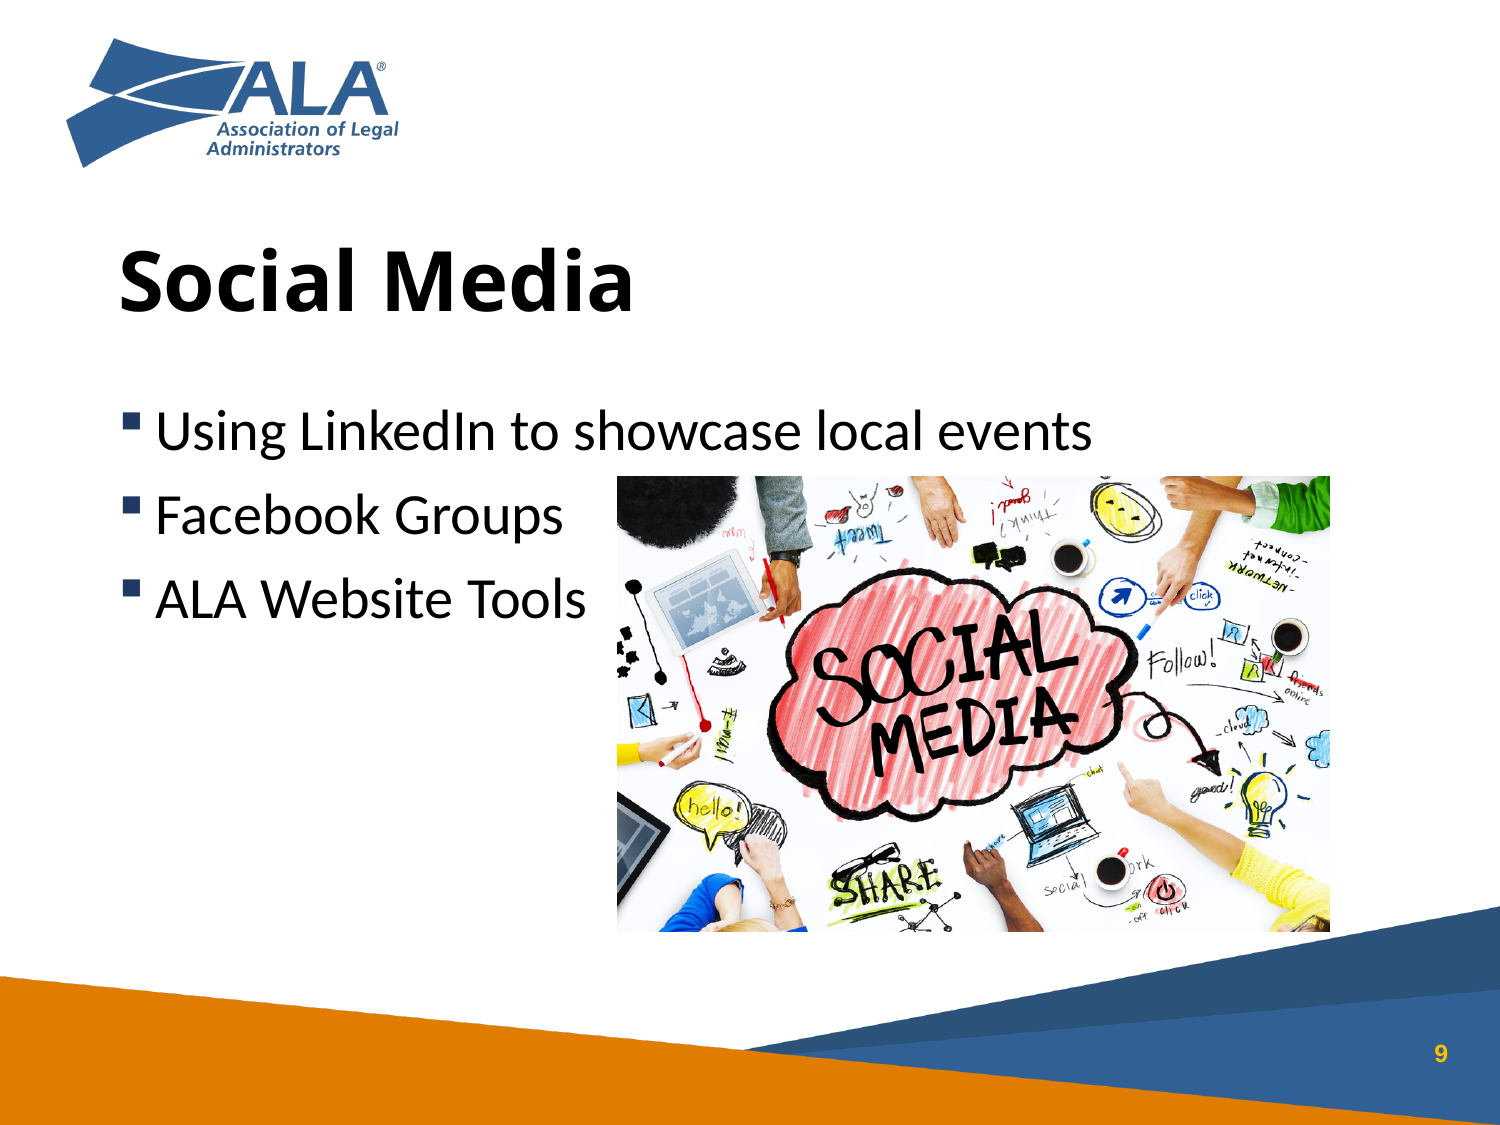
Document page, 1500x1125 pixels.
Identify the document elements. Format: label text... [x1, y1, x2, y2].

picture [0, 476, 1500, 1125]
picture [65, 38, 399, 168]
list Using LinkedIn to showcase local events Facebook Groups ALA Website Tools [103, 393, 1397, 817]
title Social Media [103, 175, 1397, 393]
